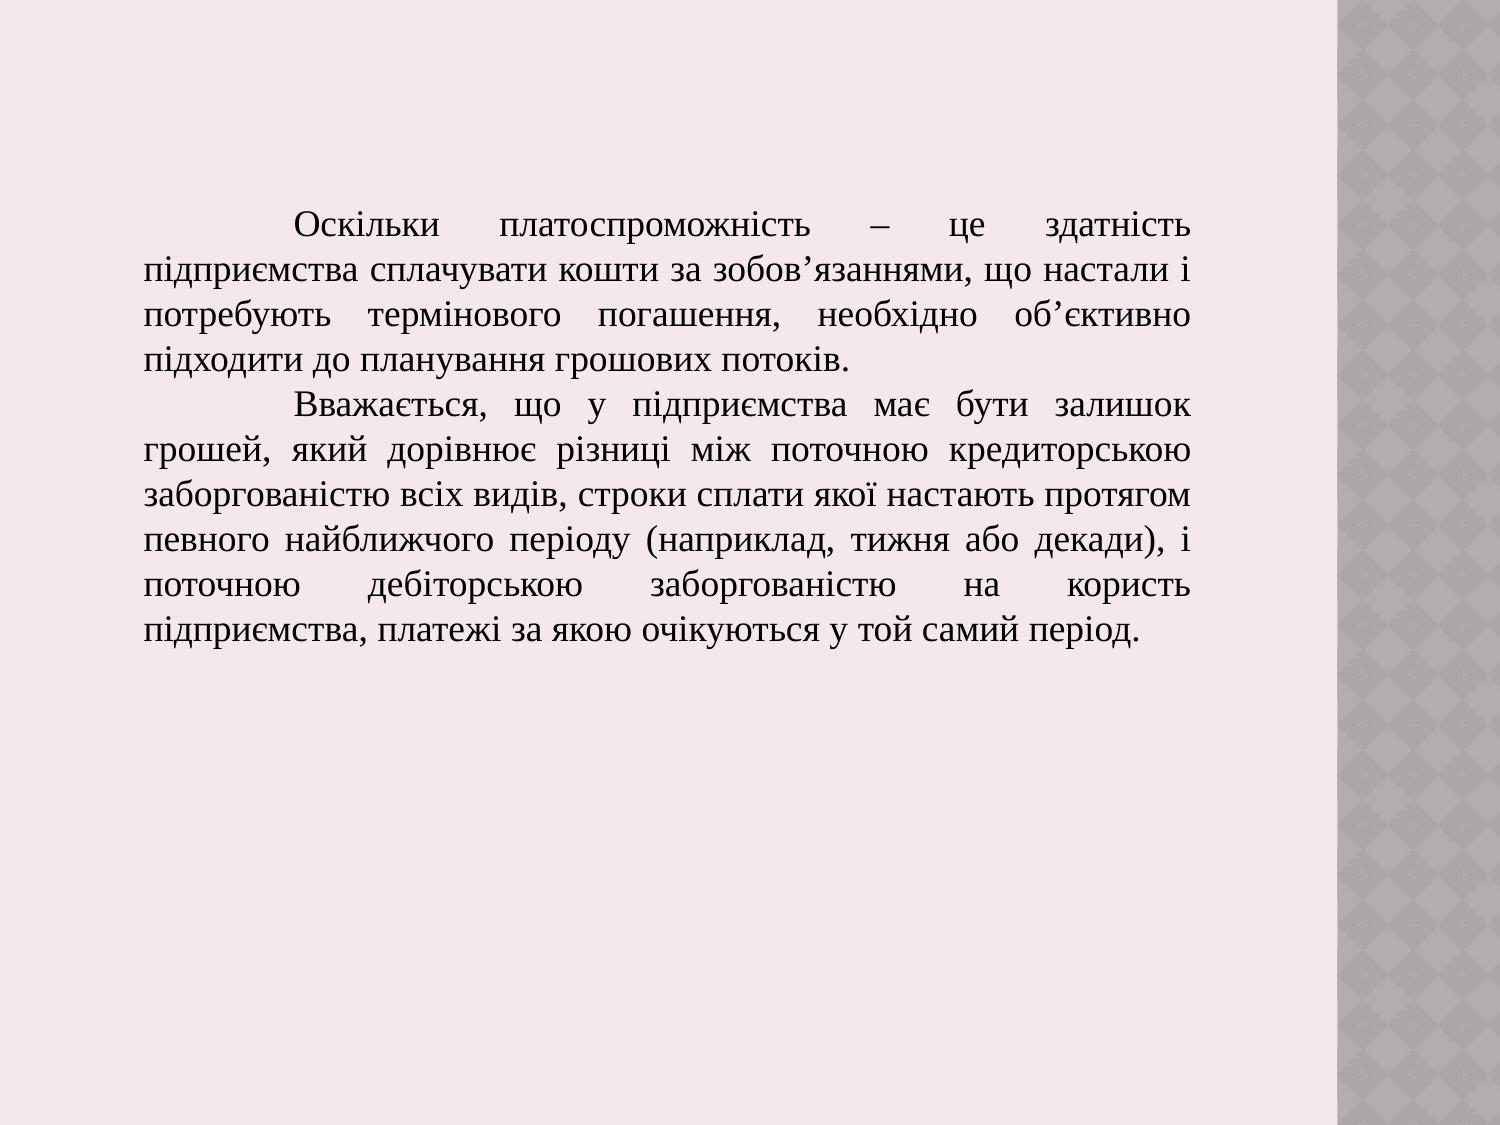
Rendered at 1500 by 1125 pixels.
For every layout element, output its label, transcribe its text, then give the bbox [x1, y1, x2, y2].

text_box Оскільки платоспроможність – це здатність підприємства сплачувати кошти за зобов’язаннями, що настали і потребують термінового погашення, необхідно об’єктивно підходити до планування грошових потоків. Вважається, що у підприємства має бути залишок грошей, який дорівнює різниці між поточною кредиторською заборгованістю всіх видів, строки сплати якої настають протягом певного найближчого періоду (наприклад, тижня або декади), і поточною дебіторською заборгованістю на користь підприємства, платежі за якою очікуються у той самий період. [128, 191, 1207, 657]
